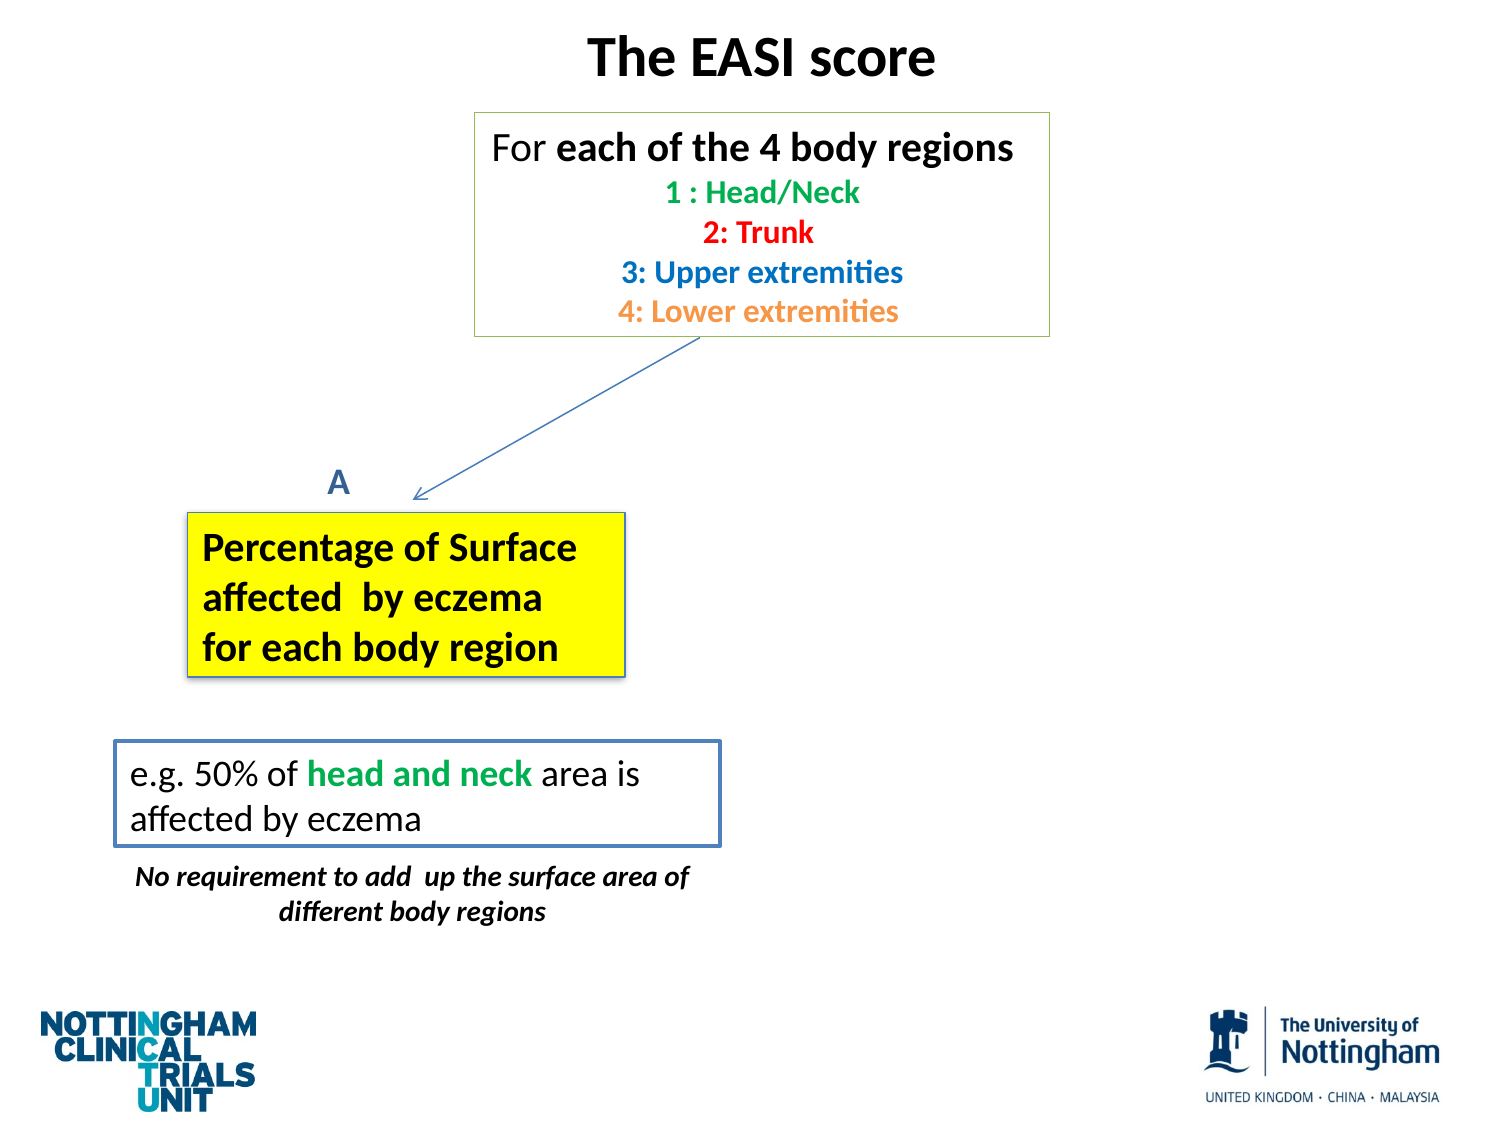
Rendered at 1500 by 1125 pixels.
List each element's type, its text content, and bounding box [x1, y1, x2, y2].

text_box The EASI score [560, 8, 965, 97]
picture [41, 1011, 256, 1112]
text_box e.g. 50% of head and neck area is affected by eczema [113, 739, 722, 848]
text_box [412, 337, 701, 501]
picture [1198, 999, 1444, 1109]
text_box For each of the 4 body regions 1 : Head/Neck 2: Trunk 3: Upper extremities 4: Lower extremities [474, 112, 1050, 337]
text_box A [312, 449, 411, 510]
text_box [74, 637, 463, 698]
text_box Percentage of Surface affected by eczema for each body region [187, 512, 626, 678]
text_box No requirement to add up the surface area of different body regions [112, 849, 713, 935]
